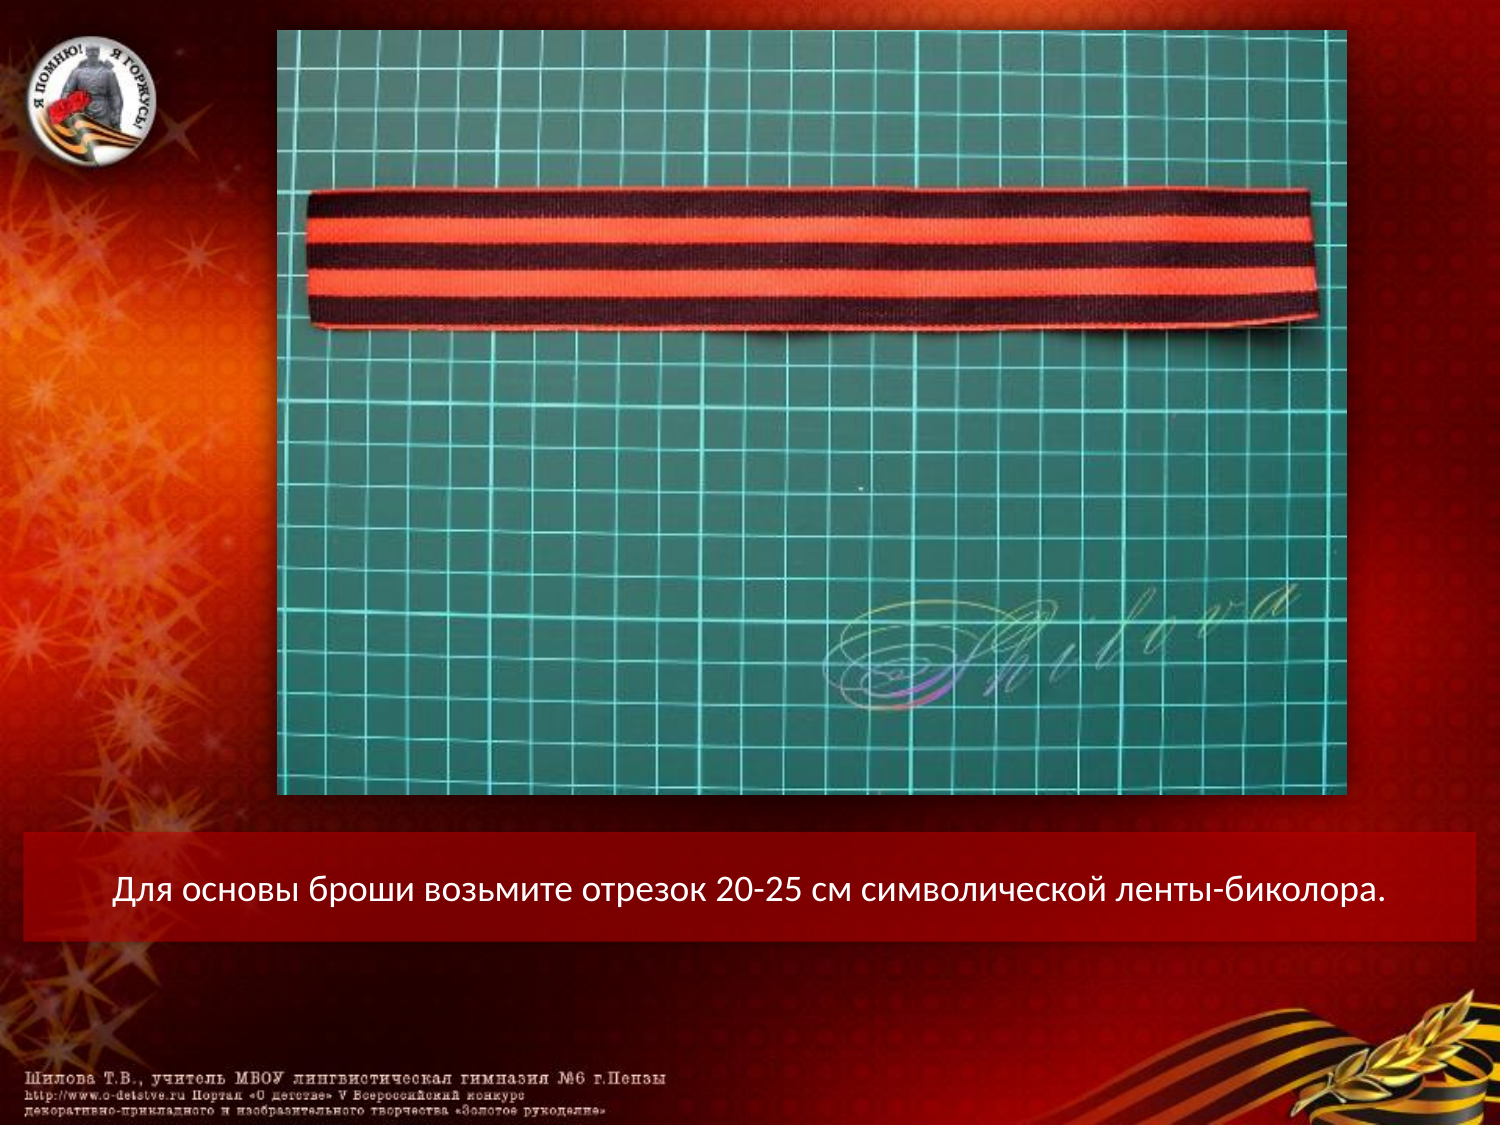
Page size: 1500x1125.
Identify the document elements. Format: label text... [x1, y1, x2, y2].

picture [0, 0, 1500, 1125]
text_box Для основы броши возьмите отрезок 20-25 см символической ленты-биколора. [23, 831, 1477, 942]
